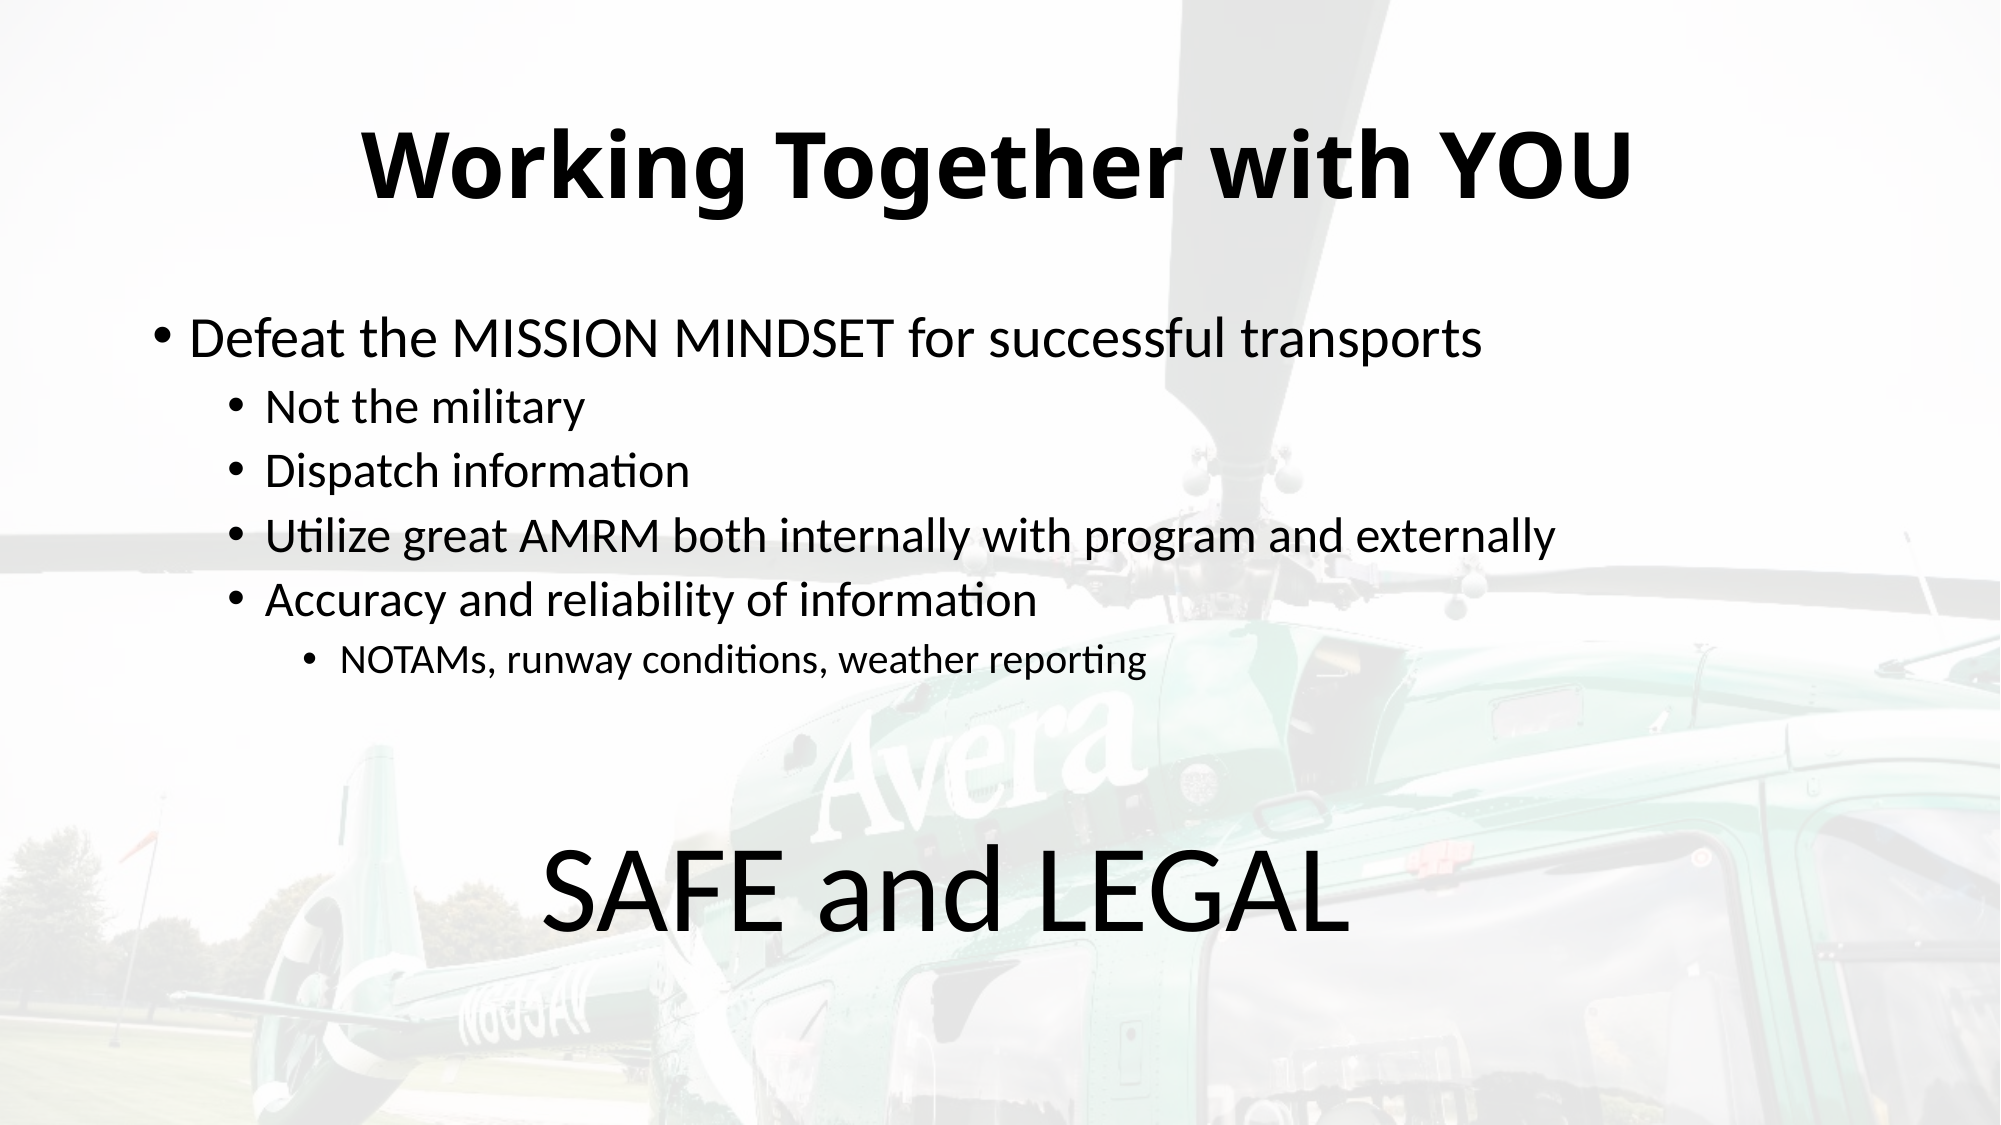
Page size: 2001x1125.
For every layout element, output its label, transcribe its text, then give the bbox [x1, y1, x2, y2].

title Working Together with YOU [137, 59, 1863, 278]
list Defeat the MISSION MINDSET for successful transports Not the military Dispatch information Utilize great AMRM both internally with program and externally Accuracy and reliability of information NOTAMs, runway conditions, weather reporting SAFE and LEGAL [137, 299, 1604, 1014]
